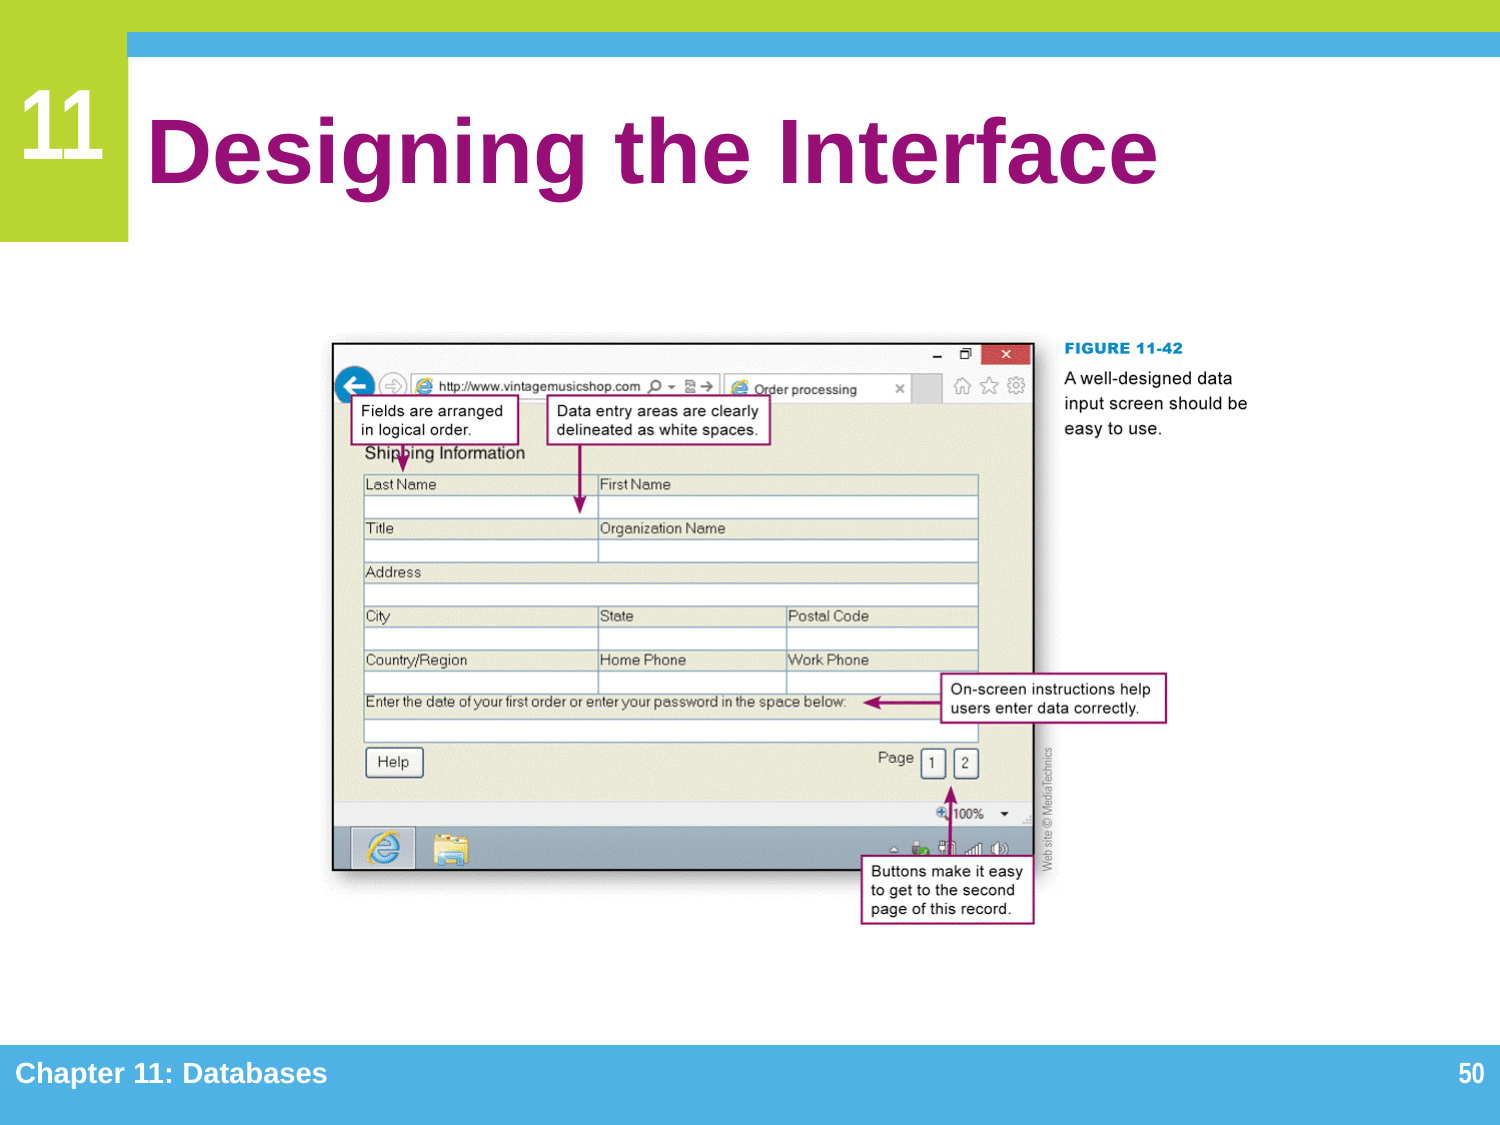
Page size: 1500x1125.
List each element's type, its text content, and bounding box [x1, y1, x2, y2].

title Designing the Interface [131, 60, 1500, 234]
footer Chapter 11: Databases [0, 1046, 1149, 1125]
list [317, 328, 1248, 925]
slide_number 50 [1149, 1046, 1500, 1125]
